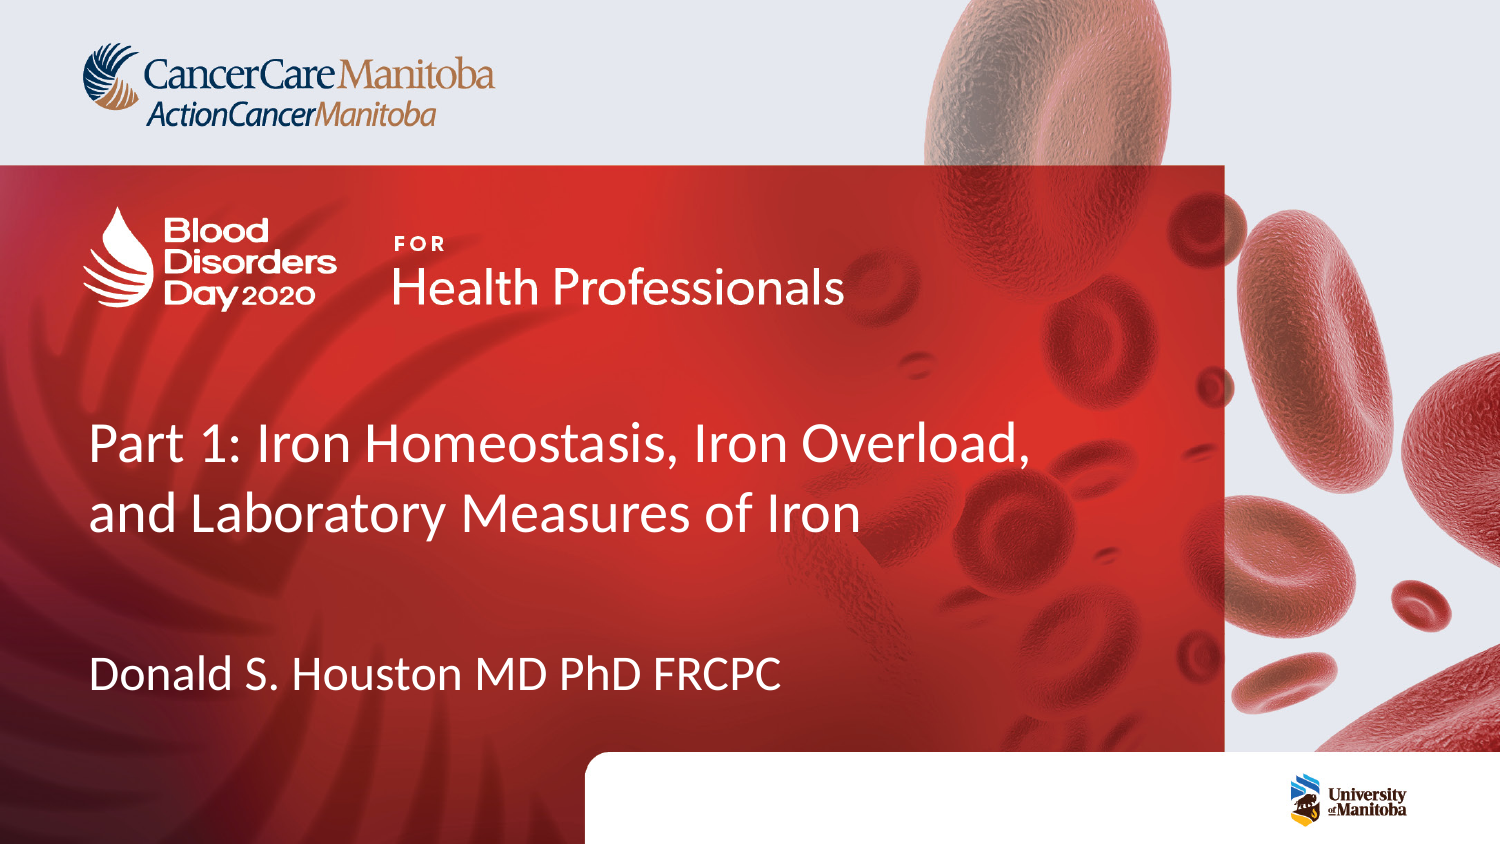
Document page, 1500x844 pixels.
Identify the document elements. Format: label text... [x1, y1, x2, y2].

title Part 1: Iron Homeostasis, Iron Overload, and Laboratory Measures of Iron [73, 399, 1134, 549]
subtitle Donald S. Houston MD PhD FRCPC [73, 632, 1134, 748]
picture [0, 0, 1500, 844]
